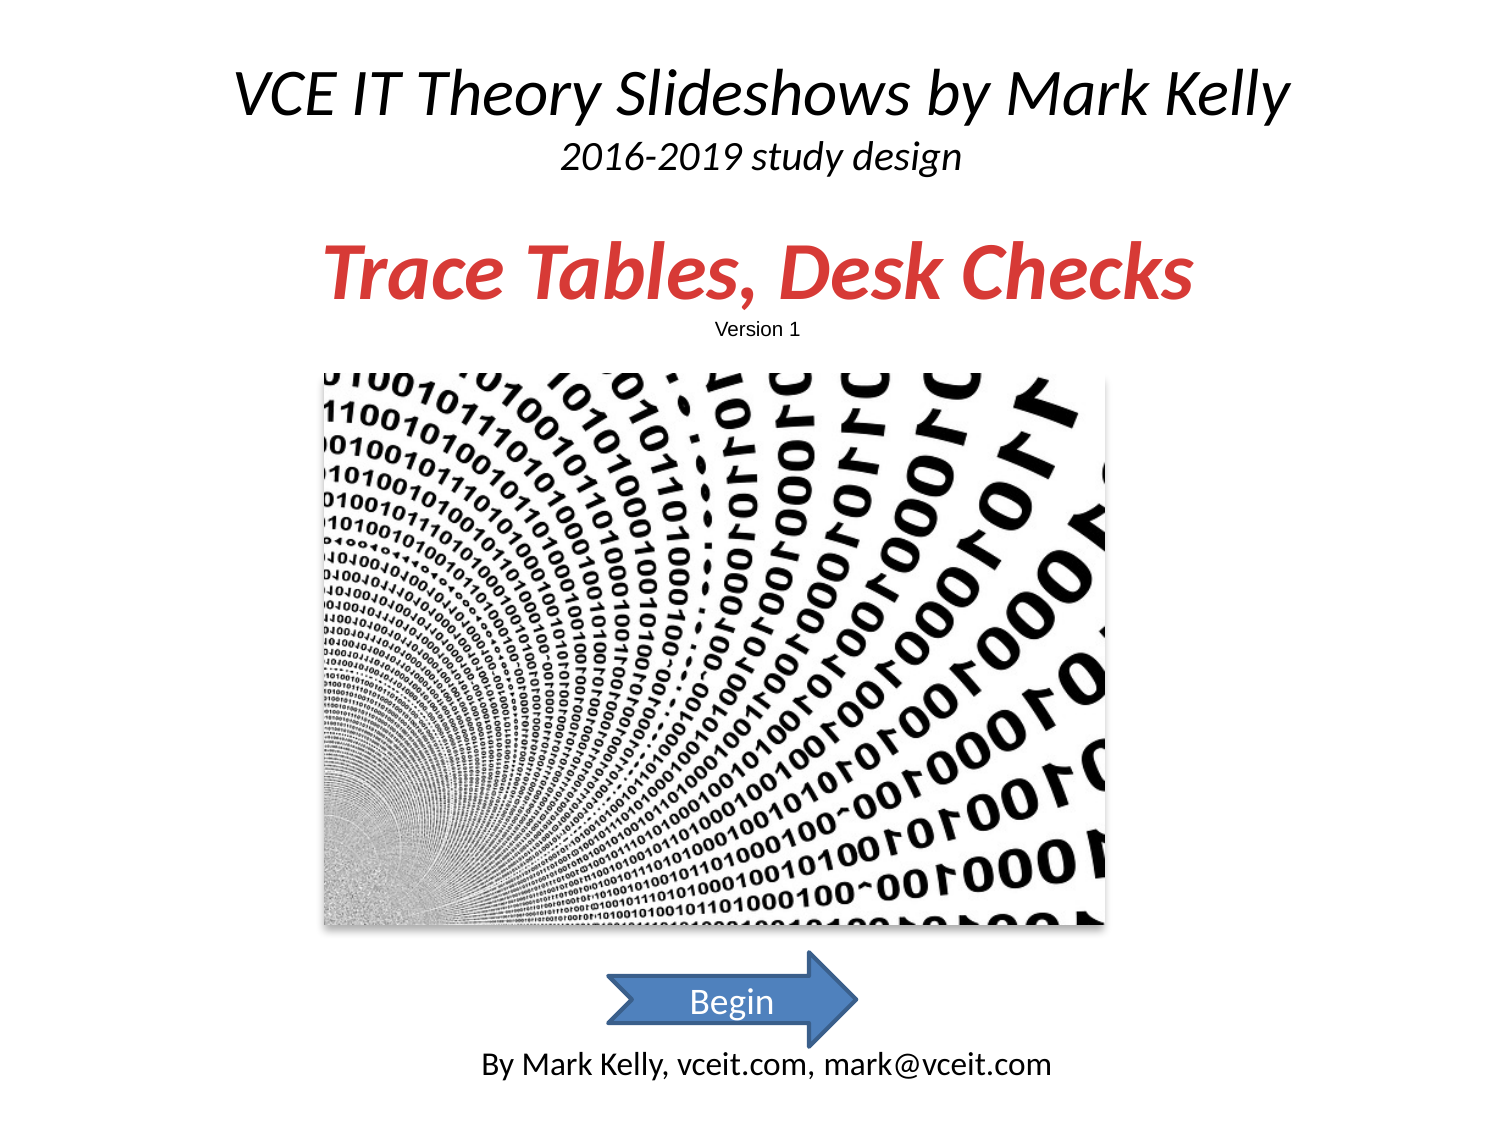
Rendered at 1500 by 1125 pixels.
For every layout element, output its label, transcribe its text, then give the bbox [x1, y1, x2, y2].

text_box Begin [606, 950, 859, 1049]
subtitle By Mark Kelly, vceit.com, mark@vceit.com [241, 1034, 1293, 1095]
title VCE IT Theory Slideshows by Mark Kelly 2016-2019 study design [123, 18, 1400, 208]
picture [324, 373, 1105, 925]
text_box Trace Tables, Desk Checks Version 1 [100, 208, 1416, 350]
